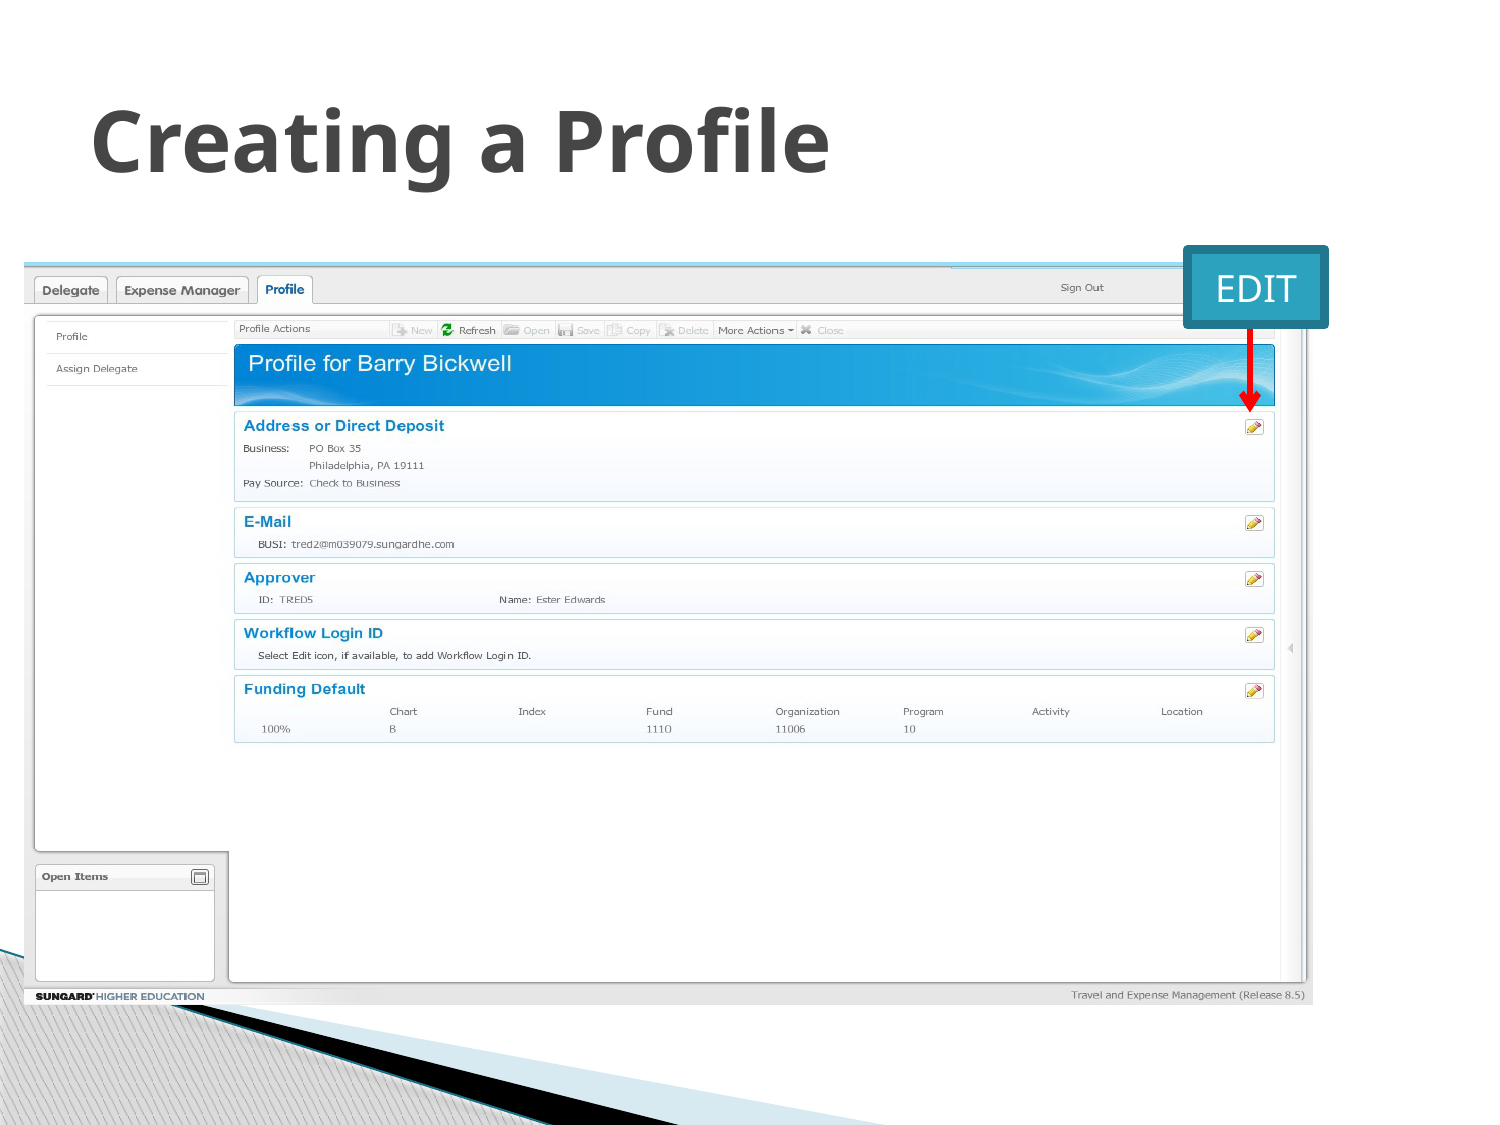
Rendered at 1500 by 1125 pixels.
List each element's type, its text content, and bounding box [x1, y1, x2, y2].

text_box EDIT [1183, 245, 1329, 329]
title Creating a Profile [75, 45, 1425, 233]
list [24, 262, 1313, 1006]
